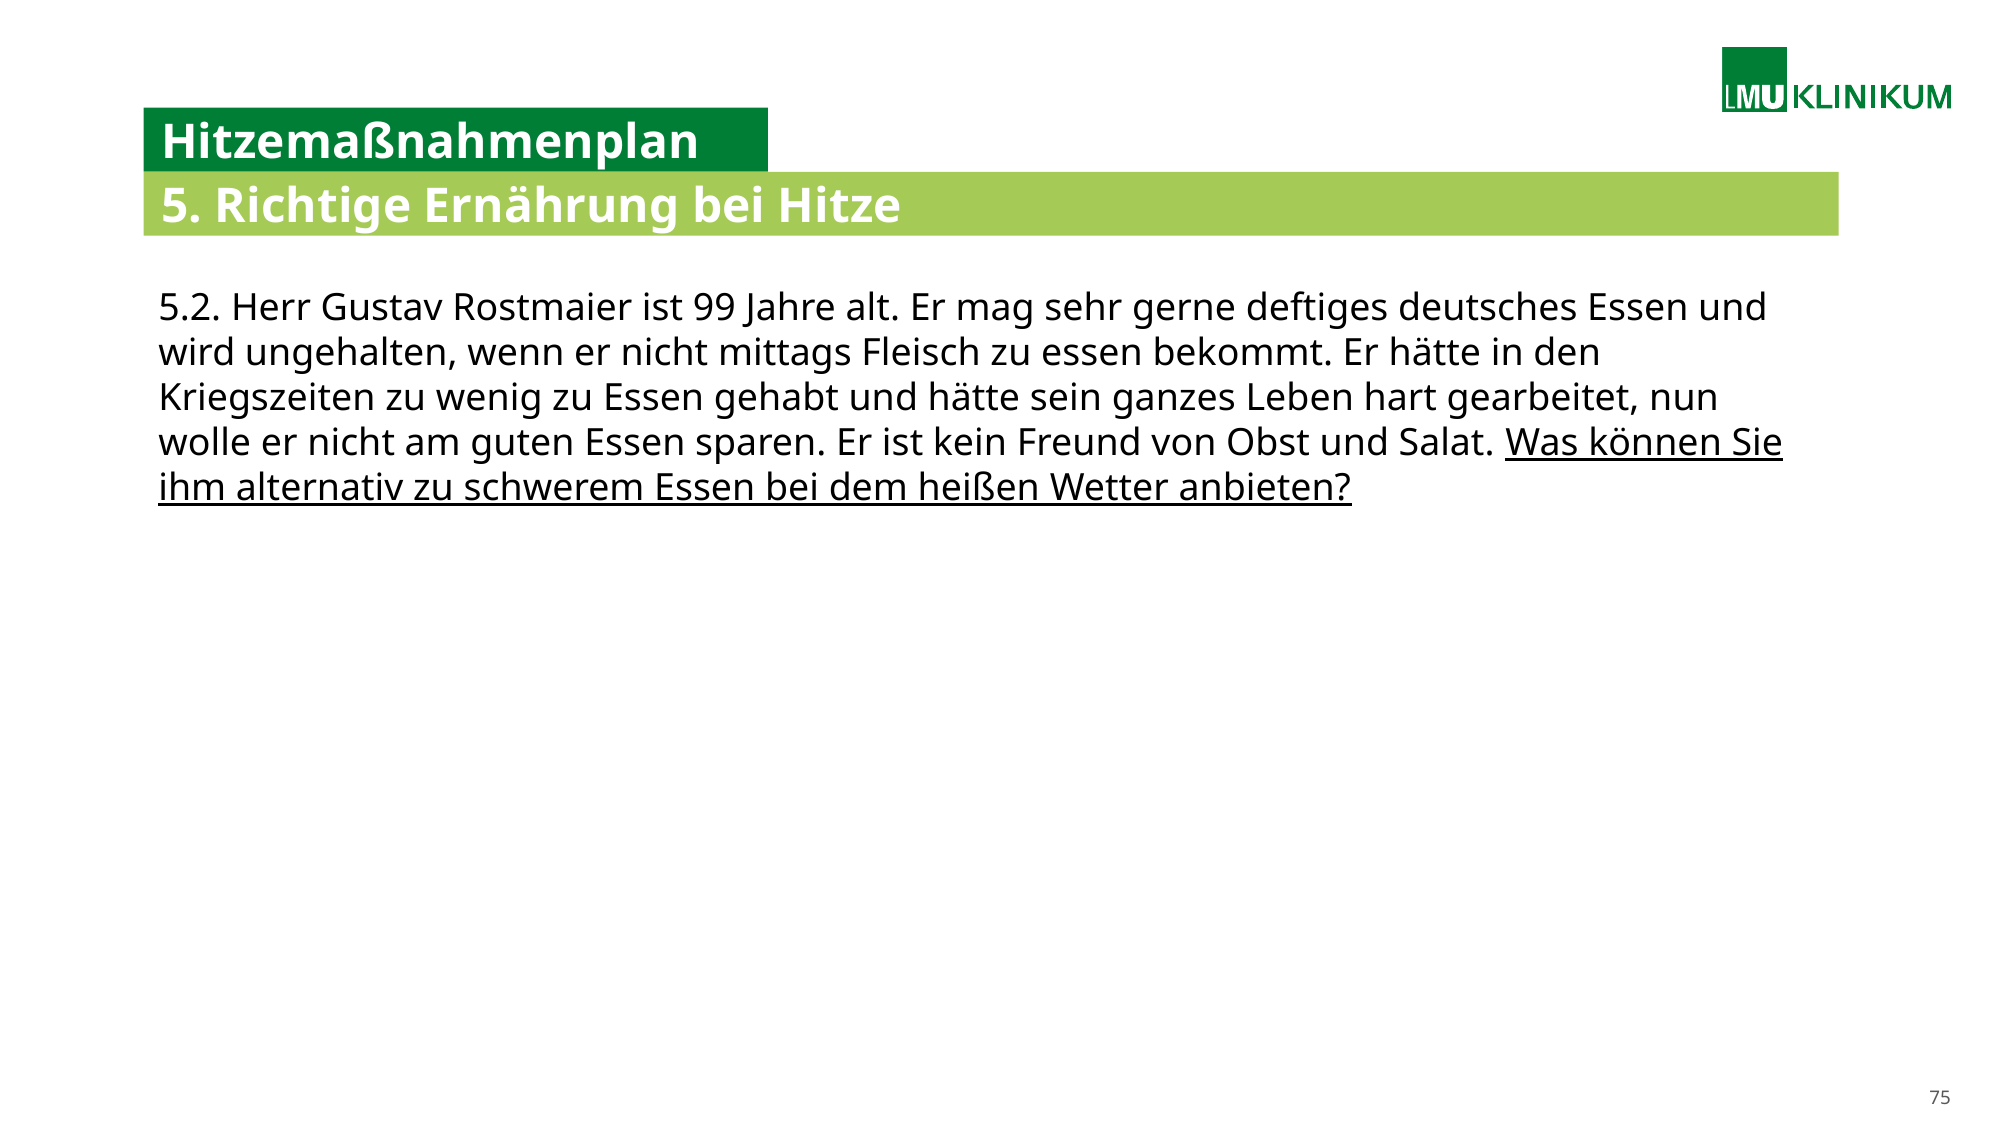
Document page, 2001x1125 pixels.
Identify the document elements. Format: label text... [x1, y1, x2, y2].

text_box 5.2. Herr Gustav Rostmaier ist 99 Jahre alt. Er mag sehr gerne deftiges deutsches Essen und wird ungehalten, wenn er nicht mittags Fleisch zu essen bekommt. Er hätte in den Kriegszeiten zu wenig zu Essen gehabt und hätte sein ganzes Leben hart gearbeitet, nun wolle er nicht am guten Essen sparen. Er ist kein Freund von Obst und Salat. Was können Sie ihm alternativ zu schwerem Essen bei dem heißen Wetter anbieten? [143, 230, 1809, 516]
title Hitzemaßnahmenplan [143, 107, 768, 171]
slide_number 75 [1791, 1082, 1951, 1112]
list 5. Richtige Ernährung bei Hitze [143, 171, 1839, 236]
